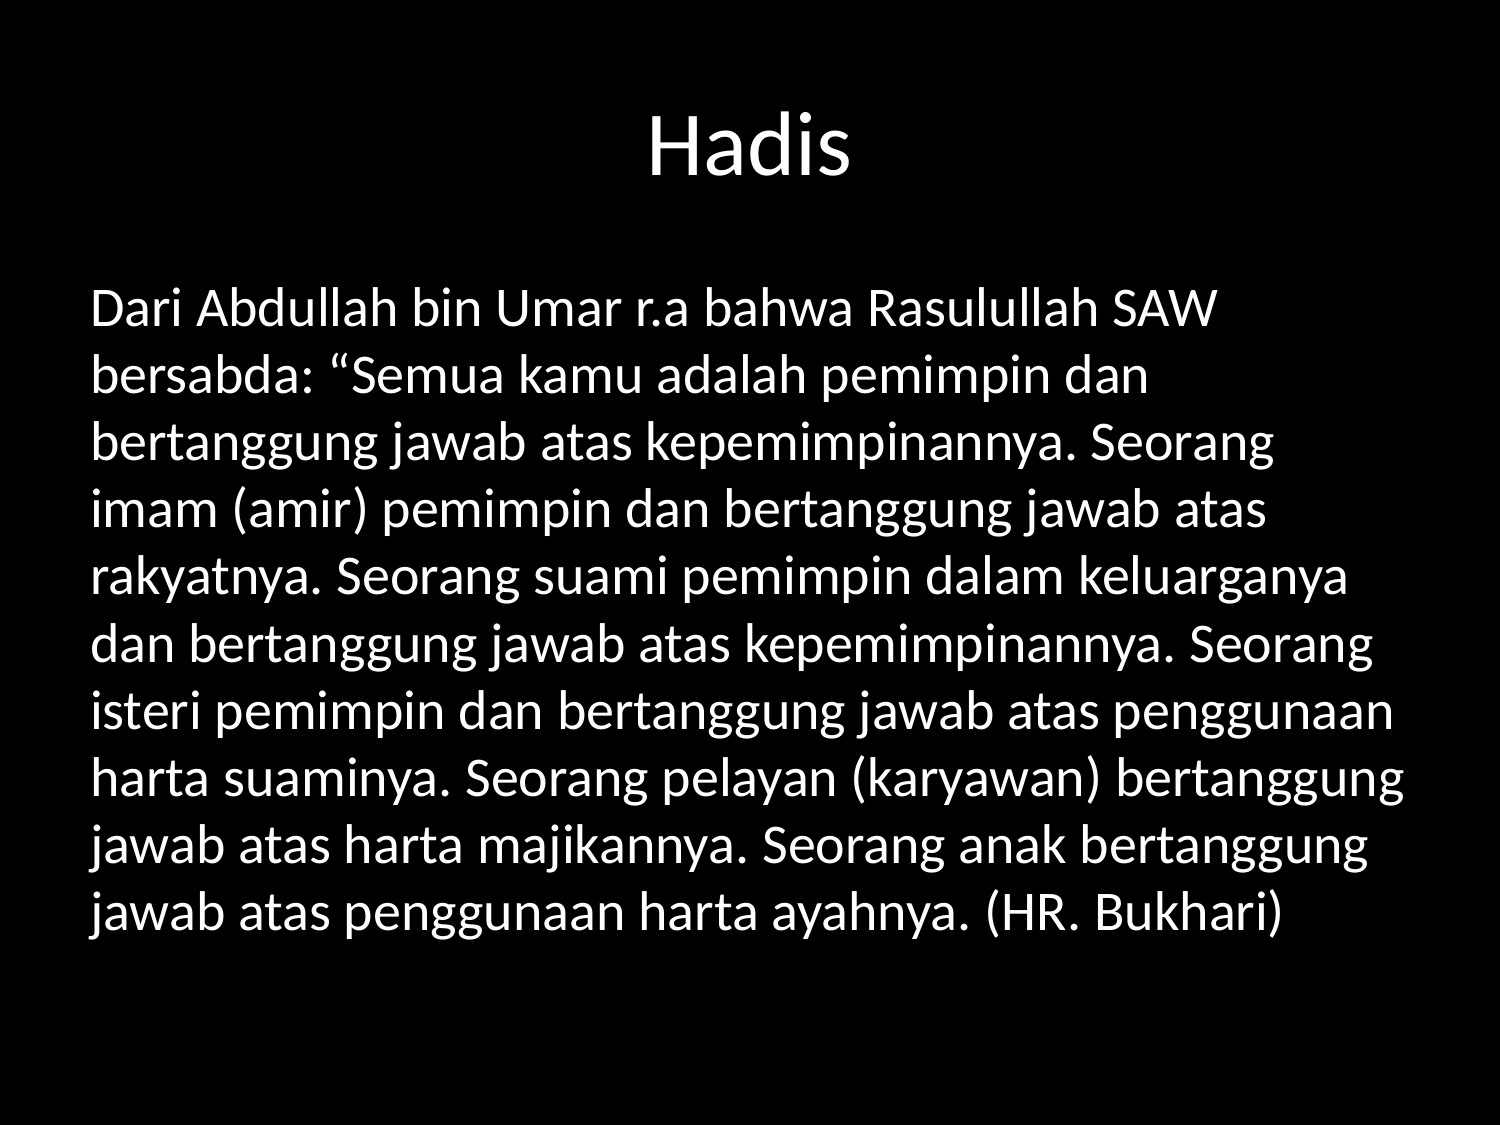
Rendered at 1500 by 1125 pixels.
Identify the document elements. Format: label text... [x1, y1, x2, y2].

title Hadis [75, 45, 1425, 233]
list Dari Abdullah bin Umar r.a bahwa Rasulullah SAW bersabda: “Semua kamu adalah pemimpin dan bertanggung jawab atas kepemimpinannya. Seorang imam (amir) pemimpin dan bertanggung jawab atas rakyatnya. Seorang suami pemimpin dalam keluarganya dan bertanggung jawab atas kepemimpinannya. Seorang isteri pemimpin dan bertanggung jawab atas penggunaan harta suaminya. Seorang pelayan (karyawan) bertanggung jawab atas harta majikannya. Seorang anak bertanggung jawab atas penggunaan harta ayahnya. (HR. Bukhari) [75, 262, 1425, 1005]
